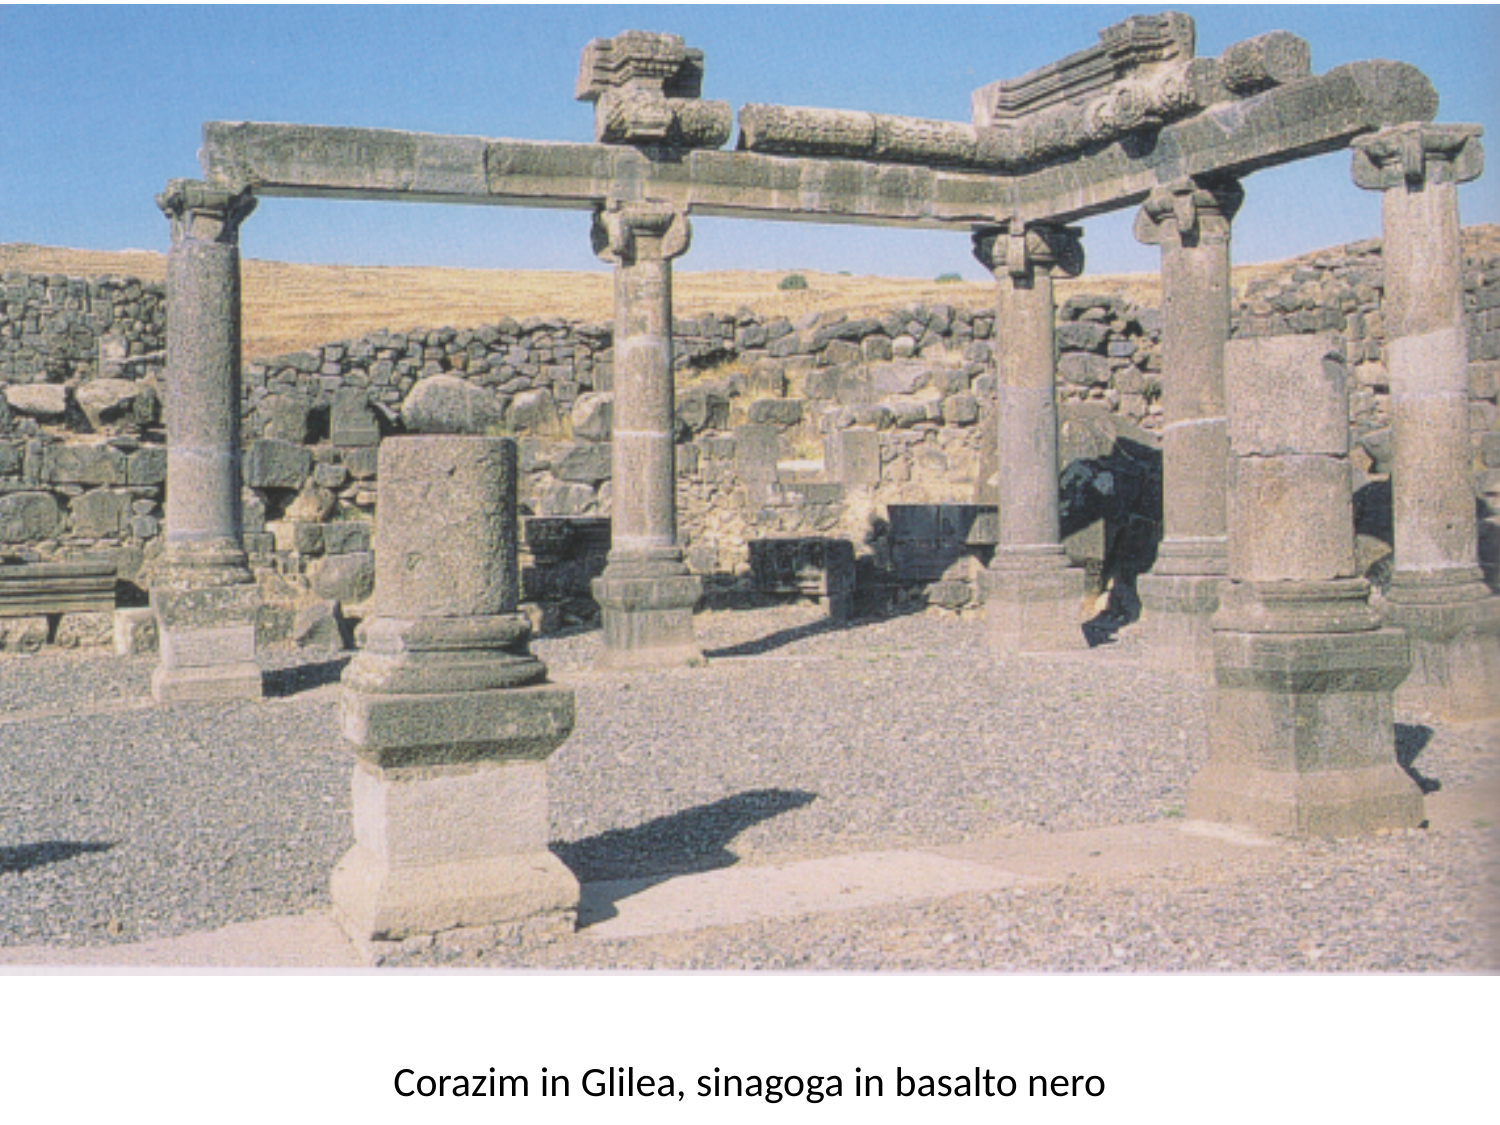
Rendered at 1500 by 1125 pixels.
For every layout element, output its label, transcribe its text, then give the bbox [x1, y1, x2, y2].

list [0, 3, 1500, 977]
title Corazim in Glilea, sinagoga in basalto nero [0, 1035, 1500, 1125]
